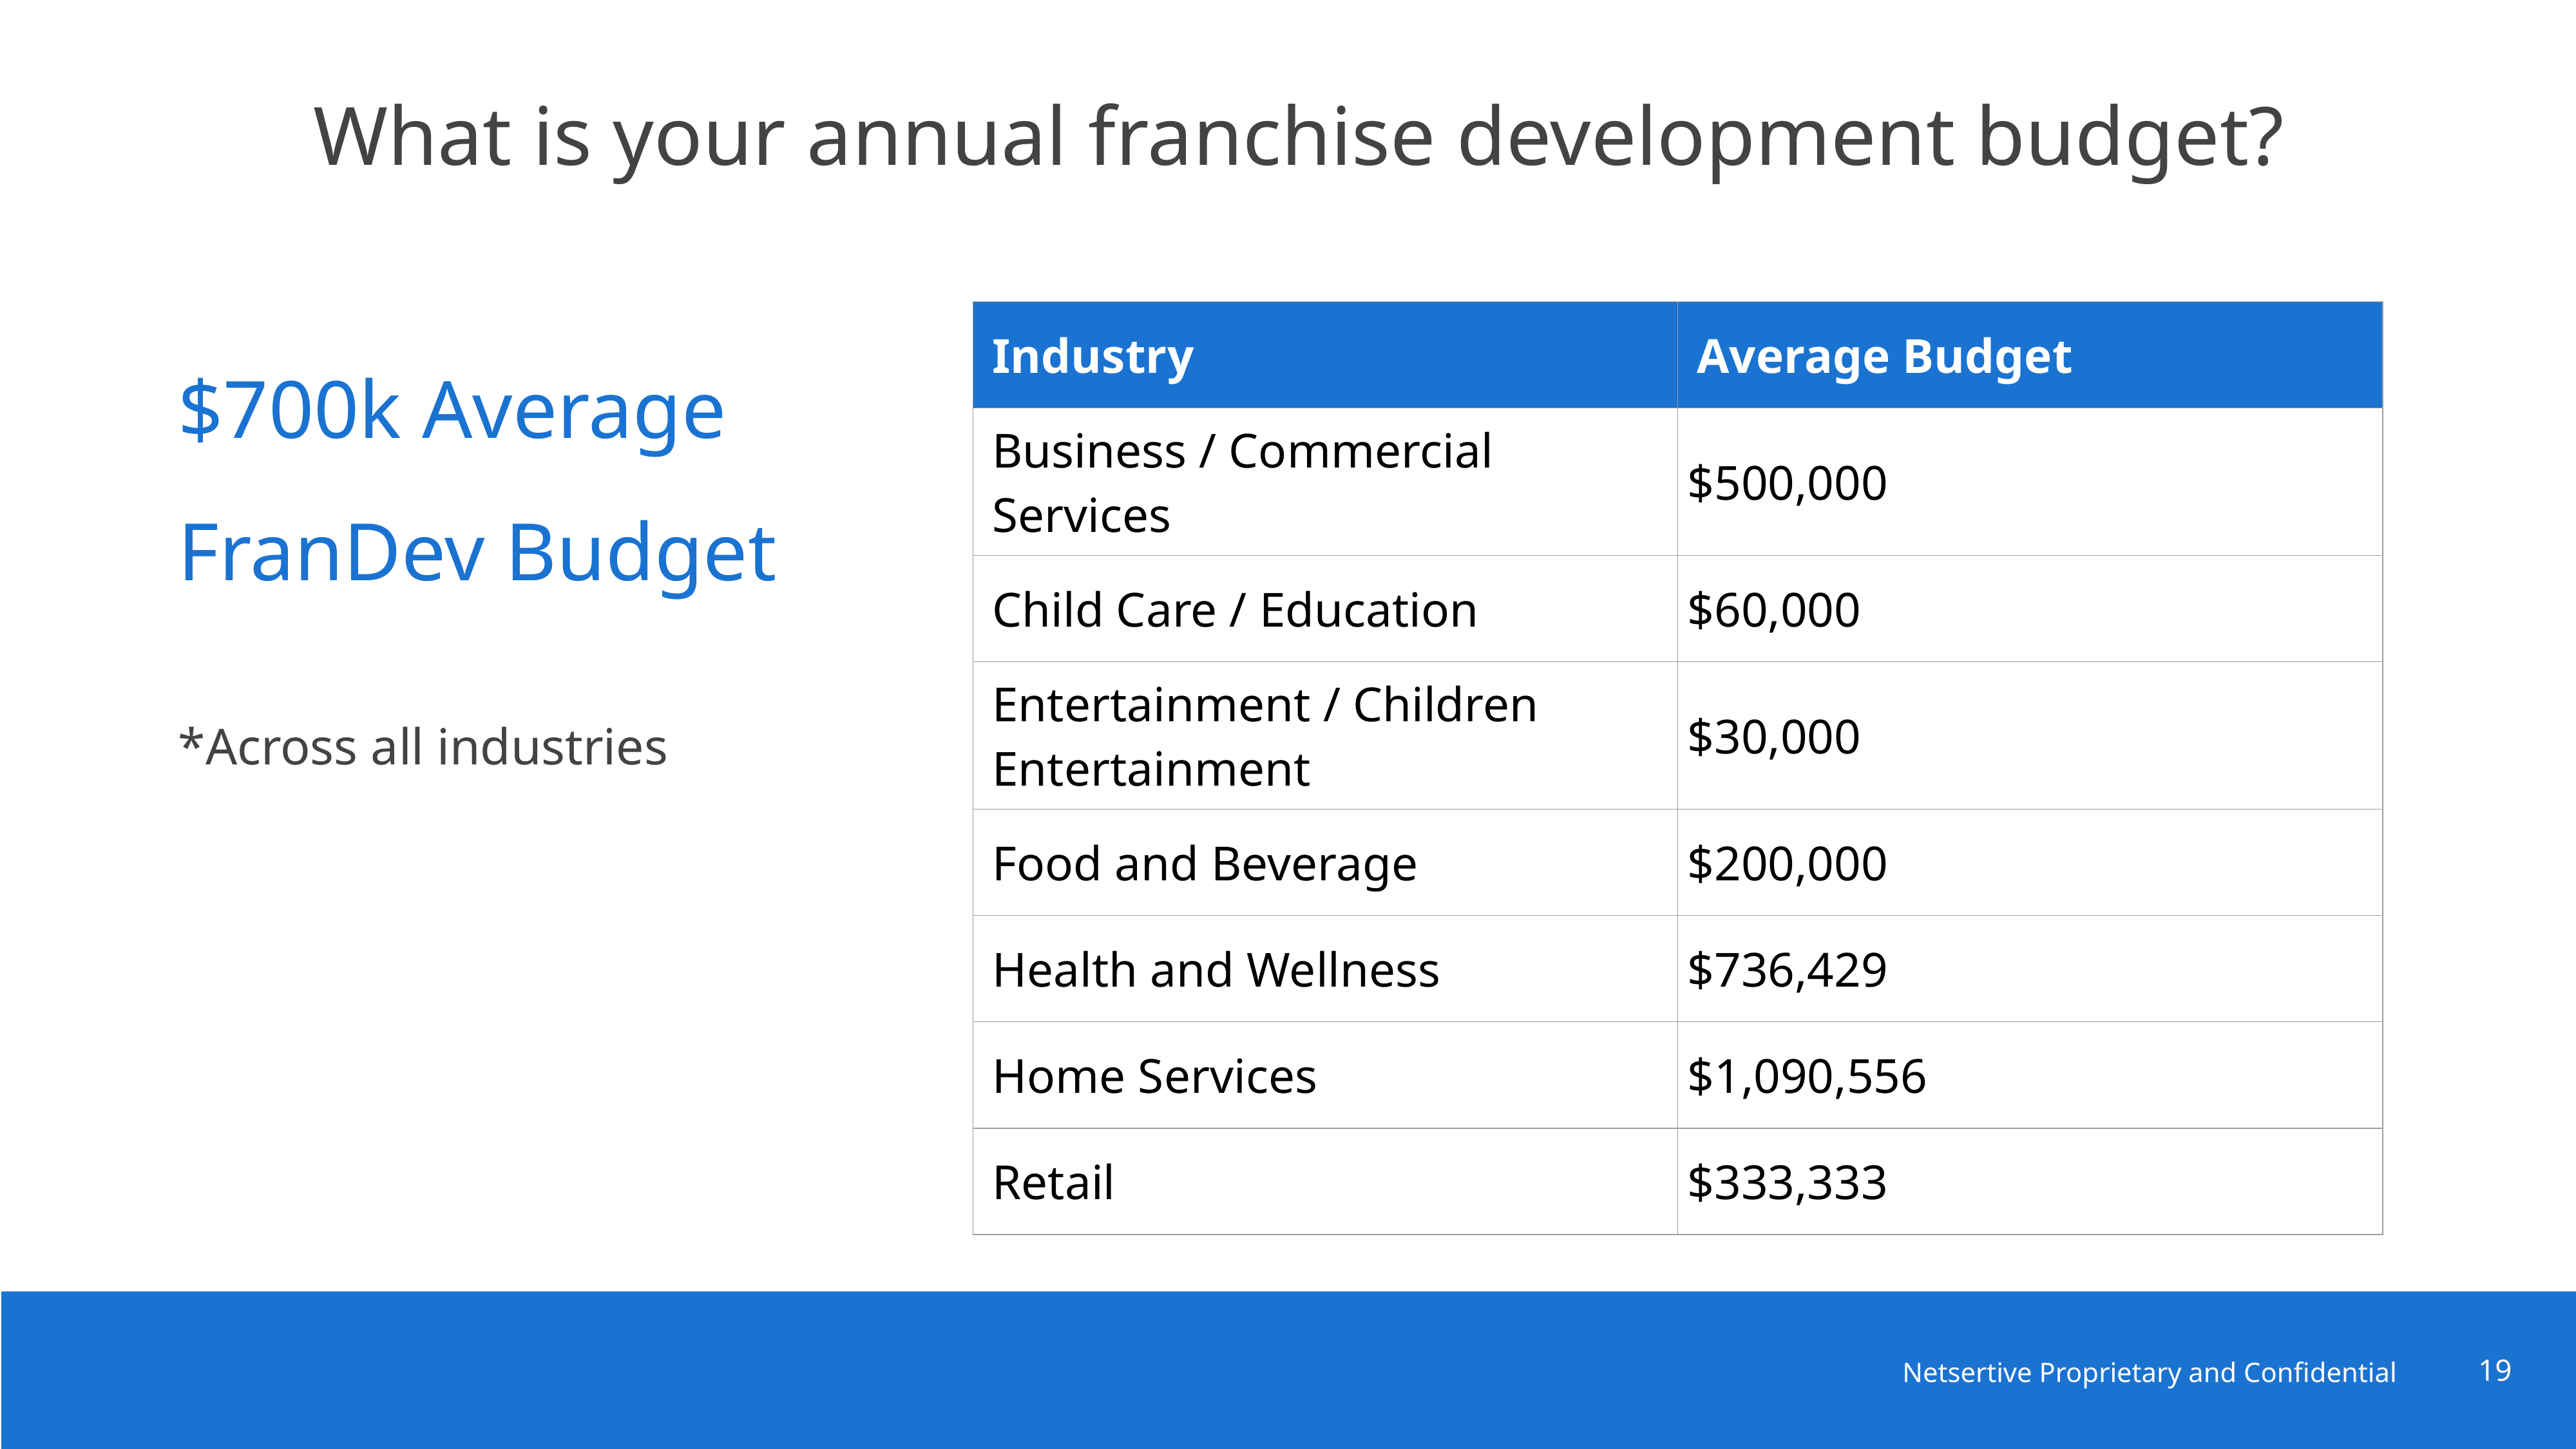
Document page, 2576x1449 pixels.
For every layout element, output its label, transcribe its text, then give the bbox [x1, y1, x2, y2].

title What is your annual franchise development budget? [187, 74, 2411, 202]
table_cell Business / Commercial Services [973, 408, 1677, 555]
table_header Average Budget [1678, 302, 2382, 408]
table_header Industry [973, 302, 1677, 408]
table_cell $500,000 [1678, 408, 2382, 555]
table_cell $200,000 [1678, 810, 2382, 915]
list $700k Average FranDev Budget *Across all industries [168, 301, 851, 1025]
table_cell $333,333 [1678, 1129, 2382, 1234]
table_cell Health and Wellness [973, 916, 1677, 1021]
table_cell Child Care / Education [973, 556, 1677, 661]
table_cell $30,000 [1678, 662, 2382, 809]
table_cell $60,000 [1678, 556, 2382, 661]
table_cell Retail [973, 1129, 1677, 1234]
table_cell Entertainment / Children Entertainment [973, 662, 1677, 809]
table_cell $1,090,556 [1678, 1022, 2382, 1128]
table_cell $736,429 [1678, 916, 2382, 1021]
slide_number ‹#› [2427, 1323, 2563, 1421]
table_cell Food and Beverage [973, 810, 1677, 915]
table_cell Home Services [973, 1022, 1677, 1128]
